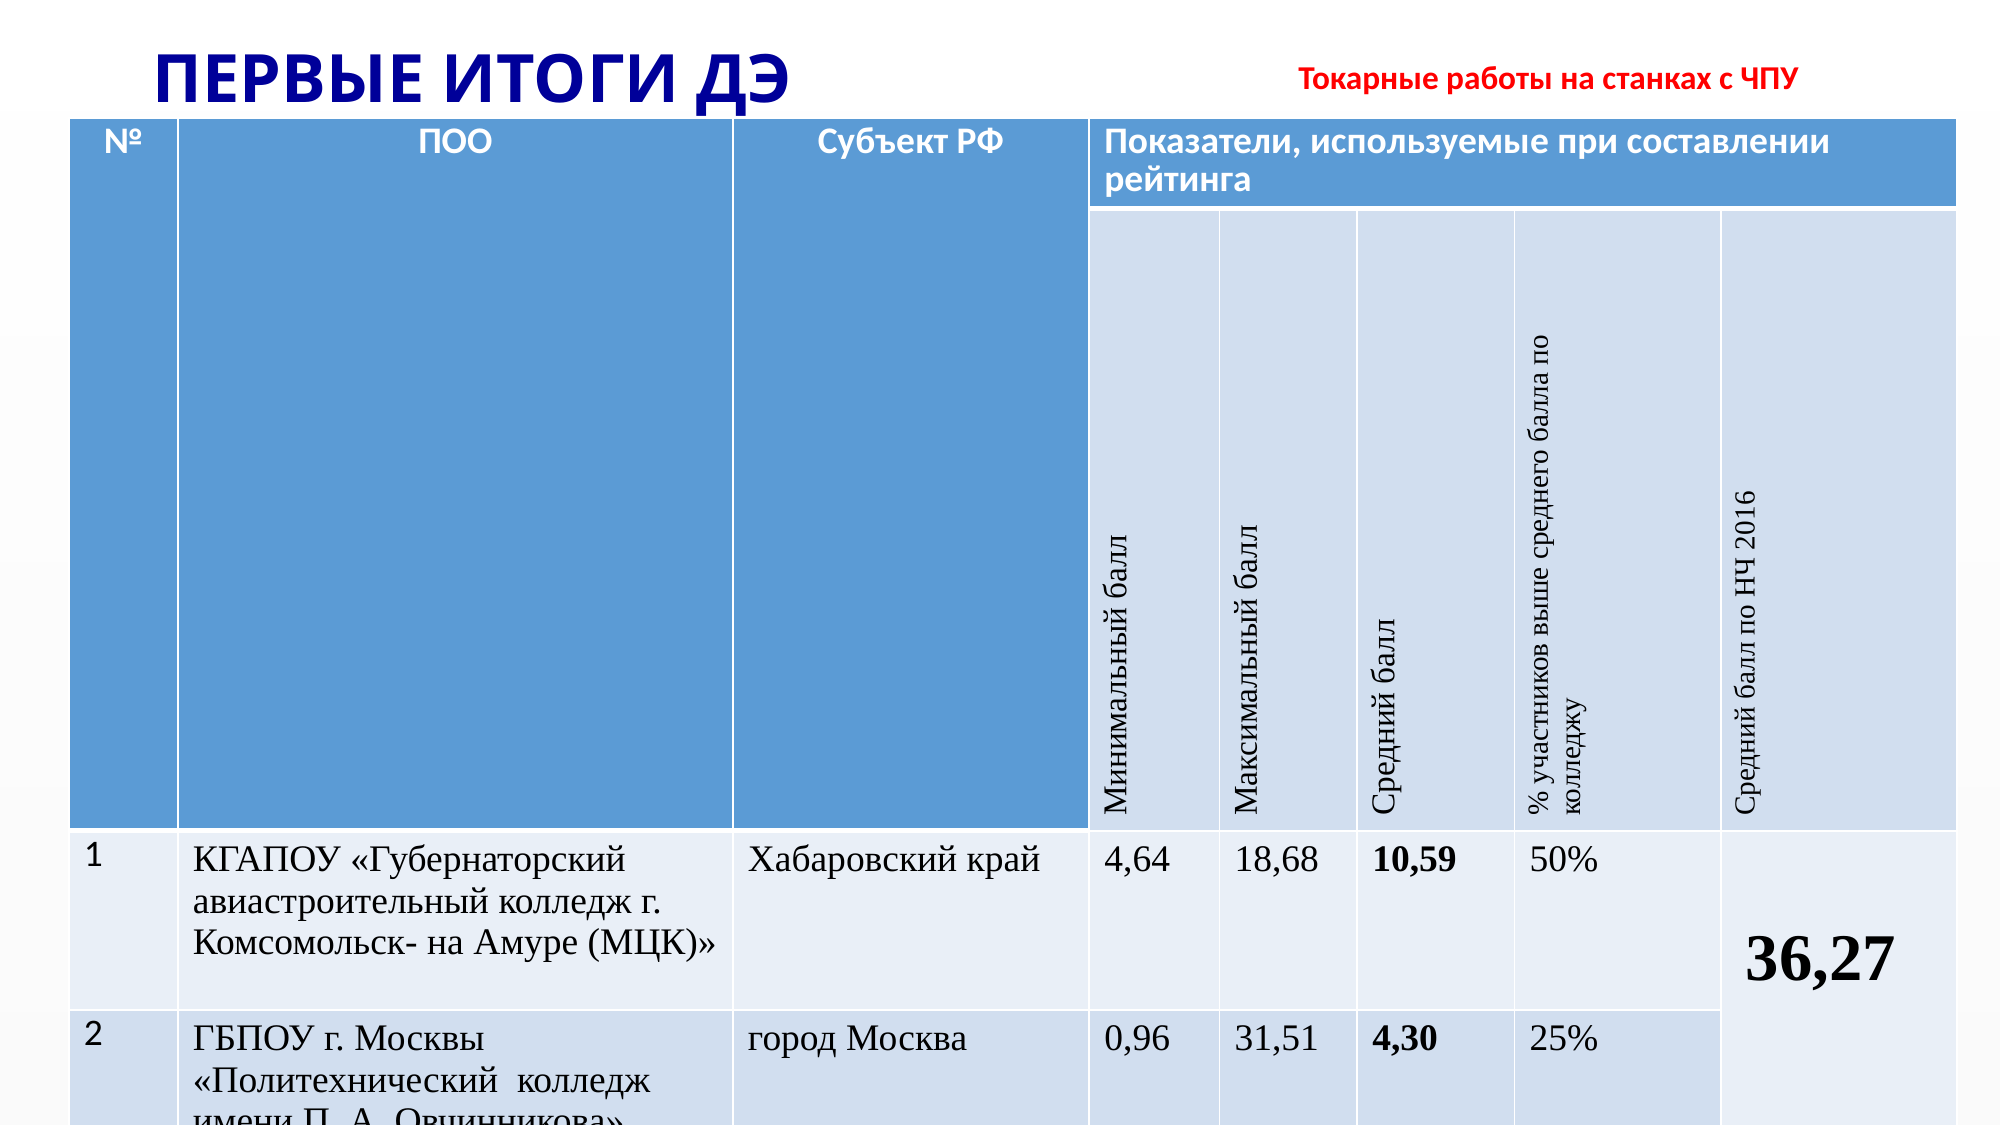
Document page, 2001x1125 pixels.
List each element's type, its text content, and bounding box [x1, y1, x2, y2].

list Токарные работы на станках с ЧПУ [1283, 54, 1921, 103]
table_cell 4,30 [1358, 1011, 1514, 1125]
table_cell 31,51 [1220, 1011, 1356, 1125]
table_cell город Москва [734, 1011, 1088, 1125]
table_cell 36,27 [1722, 832, 1956, 1125]
title ПЕРВЫЕ ИТОГИ ДЭ [137, 59, 1283, 103]
table_cell Минимальный балл [1090, 211, 1219, 830]
table_header ПОО [179, 119, 732, 828]
table_cell 2 [70, 1011, 177, 1125]
table_cell Хабаровский край [734, 833, 1088, 1009]
table_cell 4,64 [1090, 832, 1219, 1009]
table_cell 10,59 [1358, 832, 1514, 1009]
table_cell 1 [70, 833, 177, 1009]
table_cell 18,68 [1220, 832, 1356, 1009]
table_cell % участников выше среднего балла по колледжу [1515, 211, 1720, 830]
table_cell Средний балл по НЧ 2016 [1722, 211, 1956, 830]
table_header Субъект РФ [734, 119, 1088, 828]
table_cell КГАПОУ «Губернаторский авиастроительный колледж г. Комсомольск- на Амуре (МЦК)» [179, 833, 732, 1009]
table_header Показатели, используемые при составлении рейтинга [1090, 119, 1956, 206]
table_cell 50% [1515, 832, 1720, 1009]
table_cell Максимальный балл [1220, 211, 1356, 830]
table_header № [70, 119, 177, 828]
table_cell 0,96 [1090, 1011, 1219, 1125]
table_cell ГБПОУ г. Москвы «Политехнический колледж имени П. А. Овчинникова» [179, 1011, 732, 1125]
table_cell Средний балл [1358, 211, 1514, 830]
table_cell 25% [1515, 1011, 1720, 1125]
